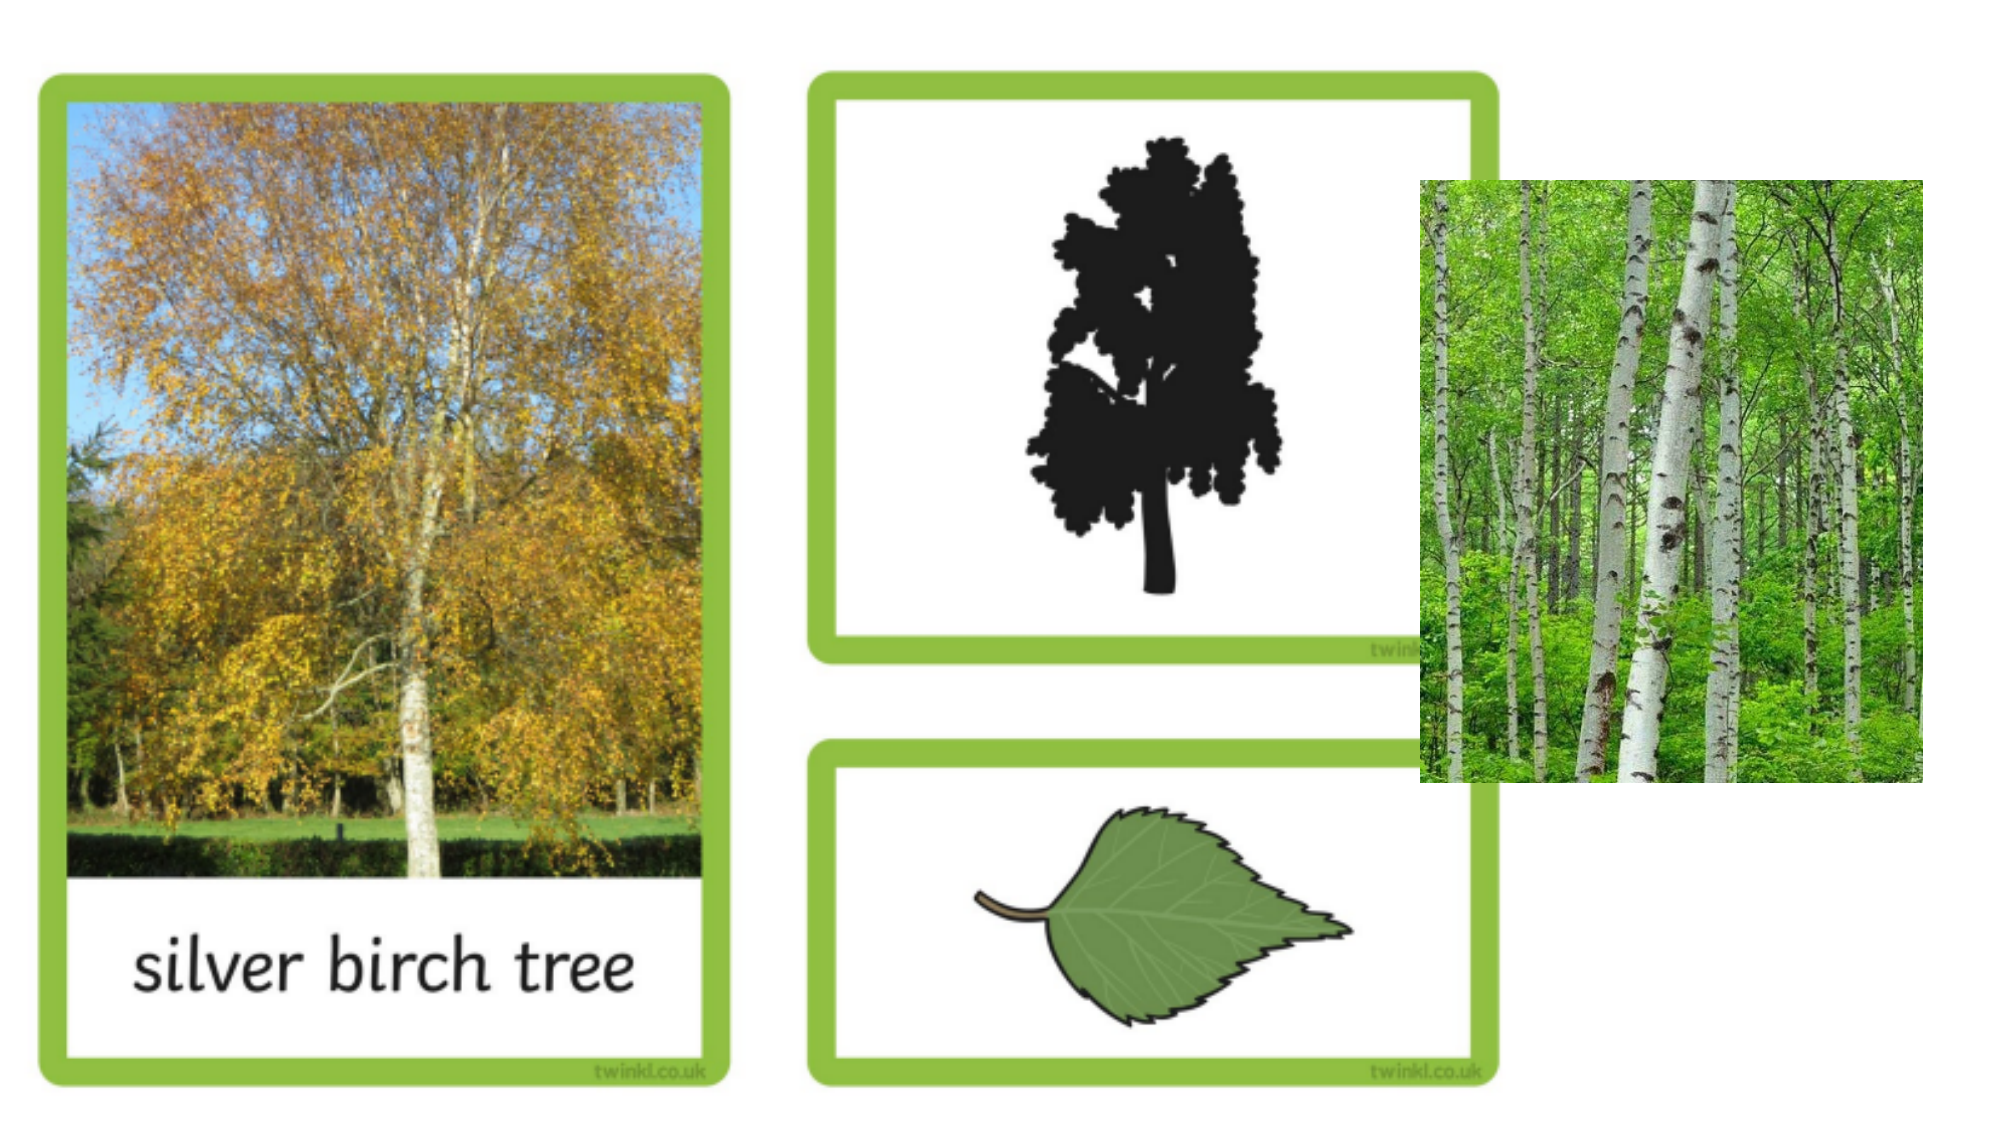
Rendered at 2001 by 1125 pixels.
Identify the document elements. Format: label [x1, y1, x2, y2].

picture [19, 47, 1923, 1105]
